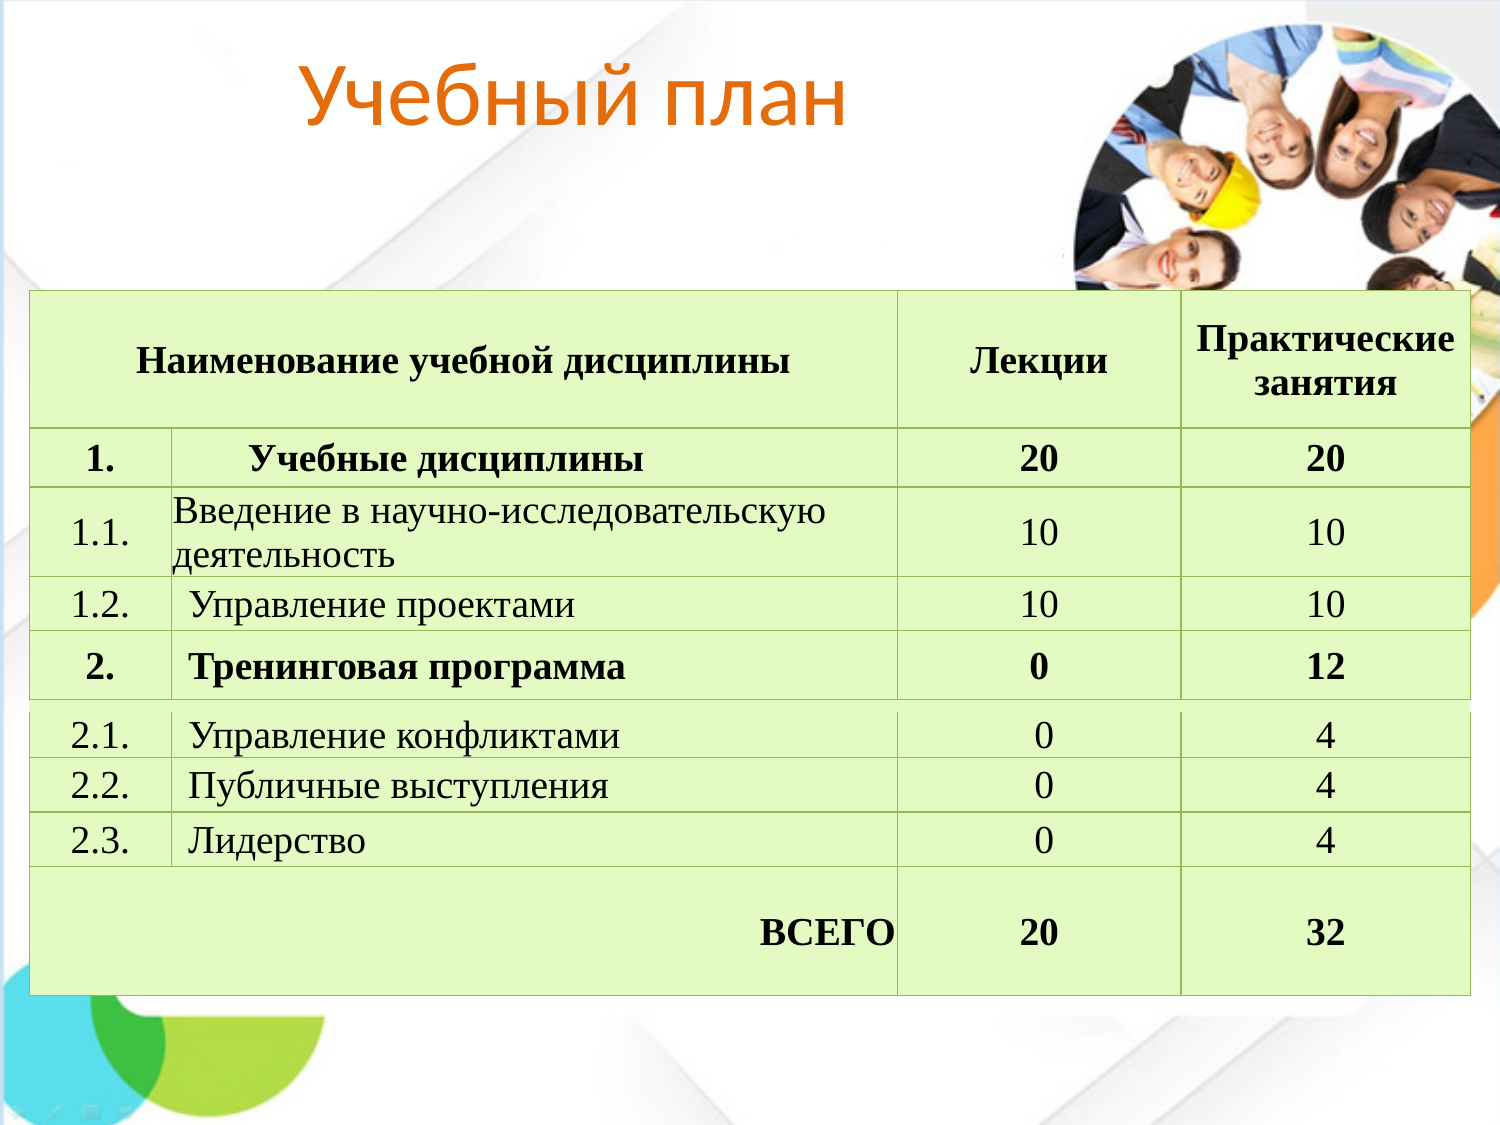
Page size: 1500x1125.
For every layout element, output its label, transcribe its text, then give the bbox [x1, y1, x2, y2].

table_header Практические занятия [1182, 291, 1470, 427]
table_cell 10 [898, 577, 1180, 630]
table_cell Управление конфликтами [172, 712, 897, 757]
table_cell 1. [30, 429, 171, 486]
table_cell 10 [898, 488, 1180, 576]
table_cell 1.1. [30, 488, 171, 576]
table_cell 32 [1182, 867, 1470, 995]
table_cell 1.2. [30, 577, 171, 630]
table_cell 2. [30, 631, 171, 699]
table_cell 2.3. [30, 813, 171, 866]
table_cell 0 [898, 758, 1180, 811]
table_cell 0 [898, 712, 1180, 757]
table_cell Тренинговая программа [172, 631, 897, 699]
table_cell [29, 700, 1470, 712]
picture [0, 0, 1500, 1125]
title Учебный план [100, 0, 1049, 183]
table_cell 20 [1182, 429, 1470, 486]
table_header Лекции [898, 291, 1180, 427]
table_cell ВСЕГО [30, 867, 897, 995]
table_cell 10 [1182, 488, 1470, 576]
table_cell Лидерство [172, 813, 897, 866]
table_cell 0 [898, 631, 1180, 699]
table_cell 2.2. [30, 758, 171, 811]
table_cell 12 [1182, 631, 1470, 699]
table_cell Учебные дисциплины [172, 429, 897, 486]
table_cell 4 [1182, 813, 1470, 866]
table_cell 20 [898, 867, 1180, 995]
table_cell Управление проектами [172, 577, 897, 630]
table_header Наименование учебной дисциплины [30, 291, 897, 427]
table_cell Введение в научно-исследовательскую деятельность [172, 488, 897, 576]
table_cell 2.1. [30, 712, 171, 757]
table_cell 20 [898, 429, 1180, 486]
table_cell 4 [1182, 758, 1470, 811]
table_cell 0 [898, 813, 1180, 866]
table_cell 10 [1182, 577, 1470, 630]
table_cell 4 [1182, 712, 1470, 757]
table_cell Публичные выступления [172, 758, 897, 811]
